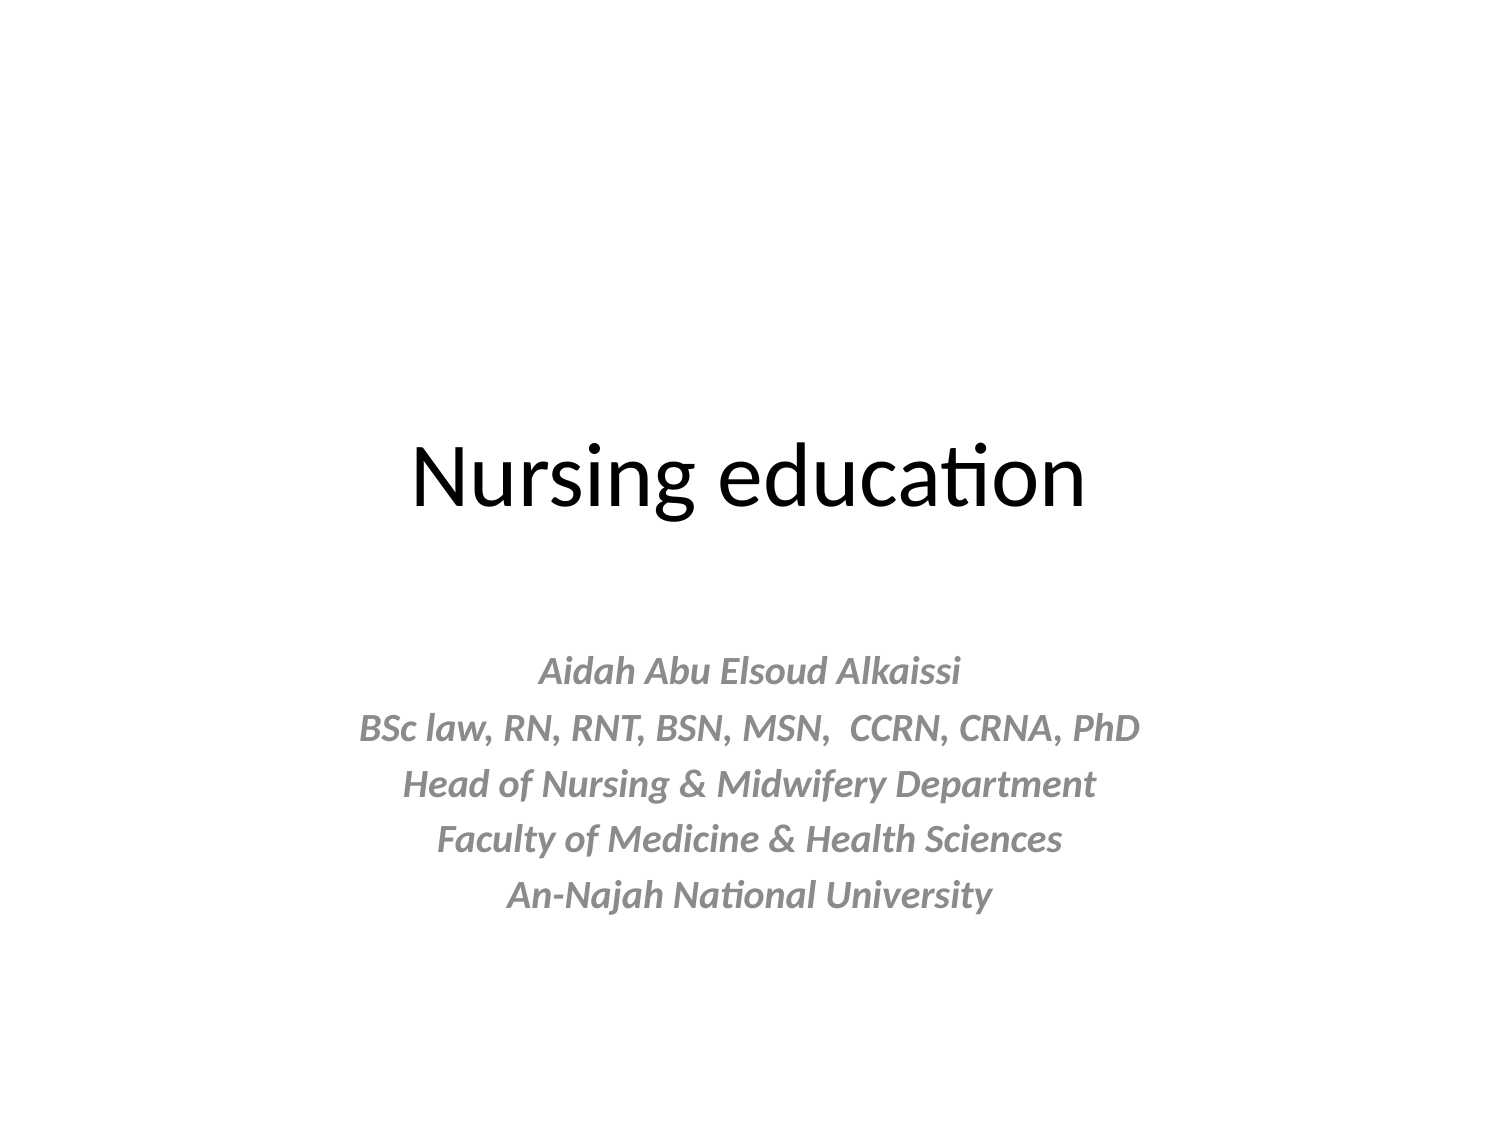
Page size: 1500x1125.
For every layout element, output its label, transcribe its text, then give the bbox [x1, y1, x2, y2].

title Nursing education [112, 349, 1388, 591]
subtitle Aidah Abu Elsoud Alkaissi BSc law, RN, RNT, BSN, MSN, CCRN, CRNA, PhD Head of Nursing & Midwifery Department Faculty of Medicine & Health Sciences An-Najah National University [225, 637, 1275, 925]
